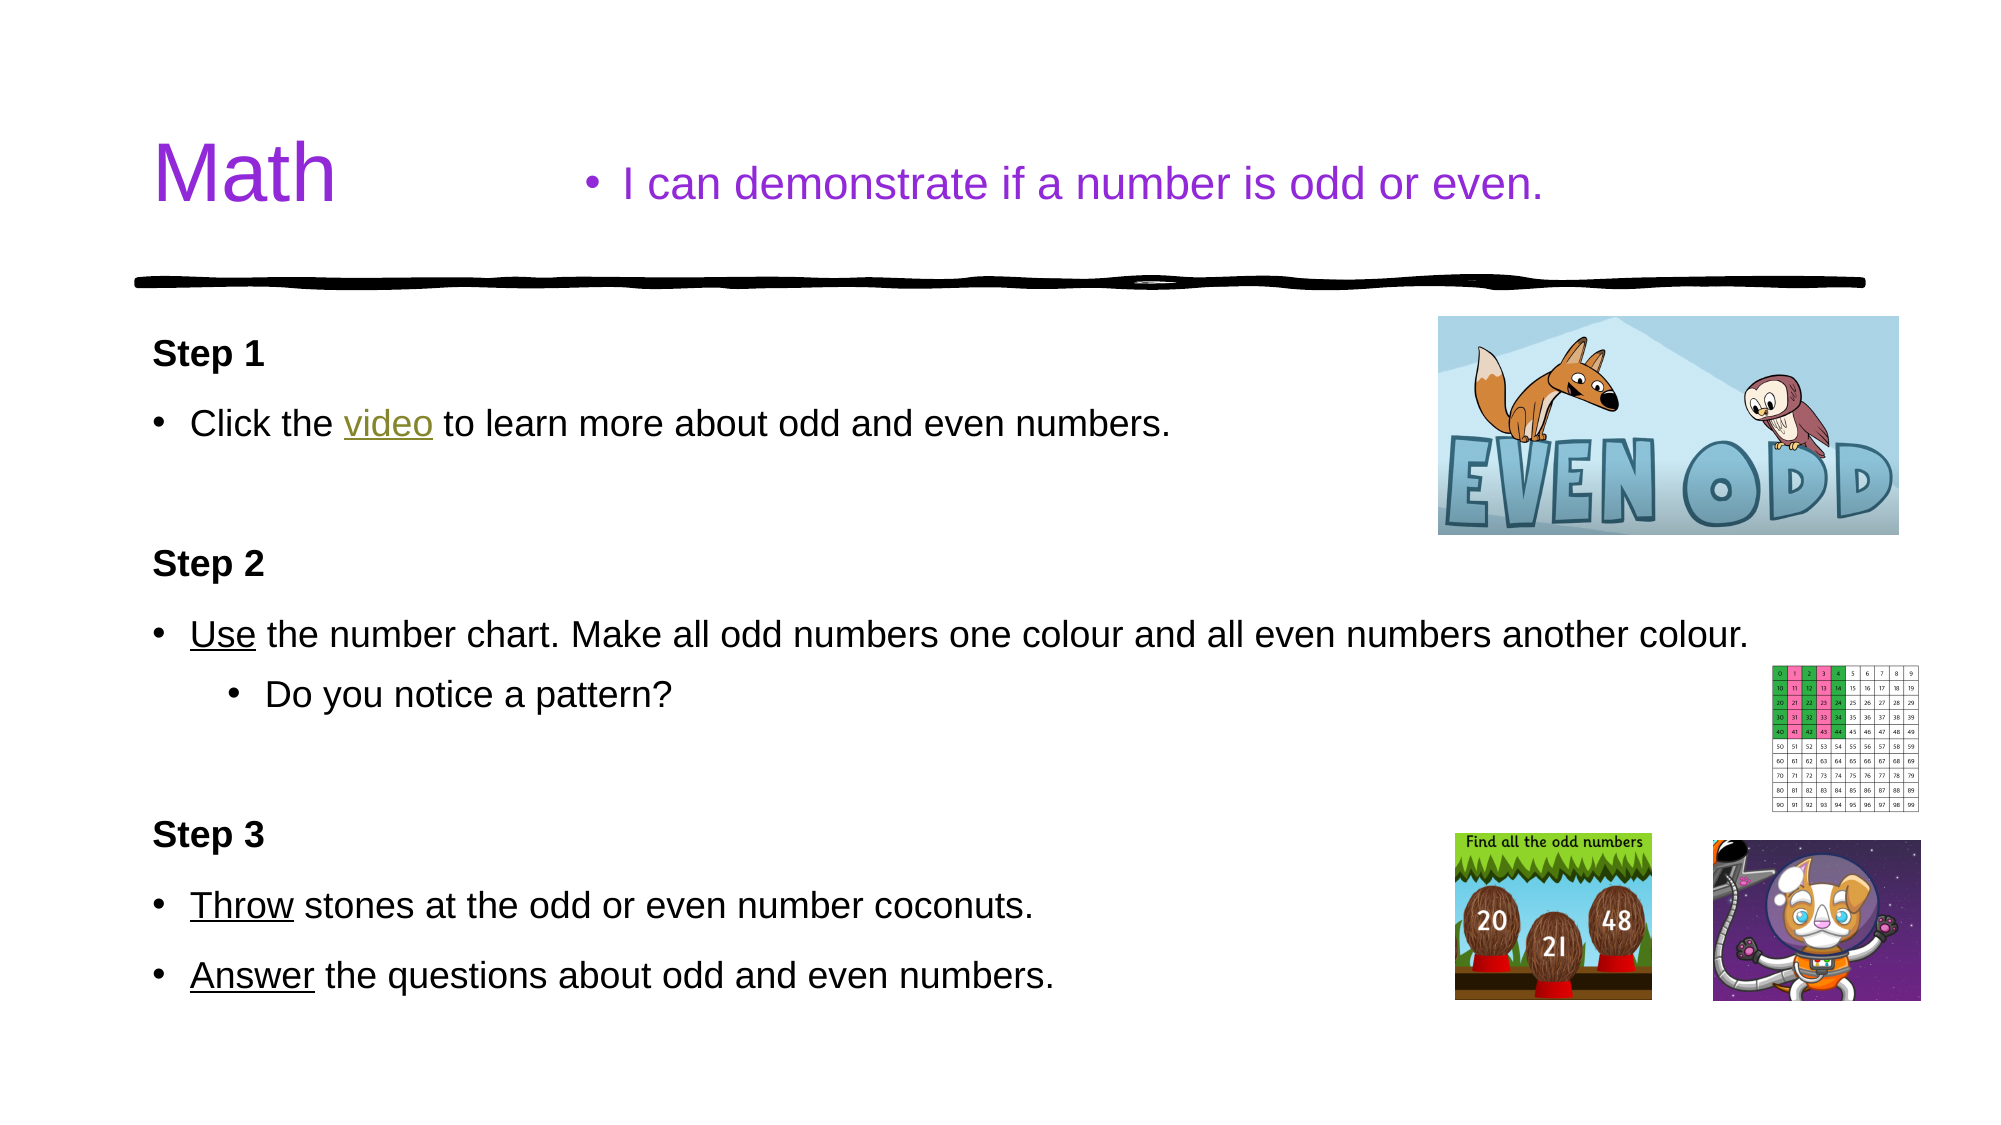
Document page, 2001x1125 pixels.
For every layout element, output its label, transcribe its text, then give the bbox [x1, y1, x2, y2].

picture [1771, 665, 1920, 813]
title Math [137, 59, 1863, 278]
picture [1437, 316, 1899, 535]
list I can demonstrate if a number is odd or even. [569, 140, 1846, 250]
picture [1455, 833, 1652, 1000]
picture [1713, 840, 1921, 1001]
list Step 1 Click the video to learn more about odd and even numbers. Step 2 Use the number chart. Make all odd numbers one colour and all even numbers another colour. Do you notice a pattern? Step 3 Throw stones at the odd or even number coconuts. Answer the questions about odd and even numbers. [137, 316, 1863, 1014]
